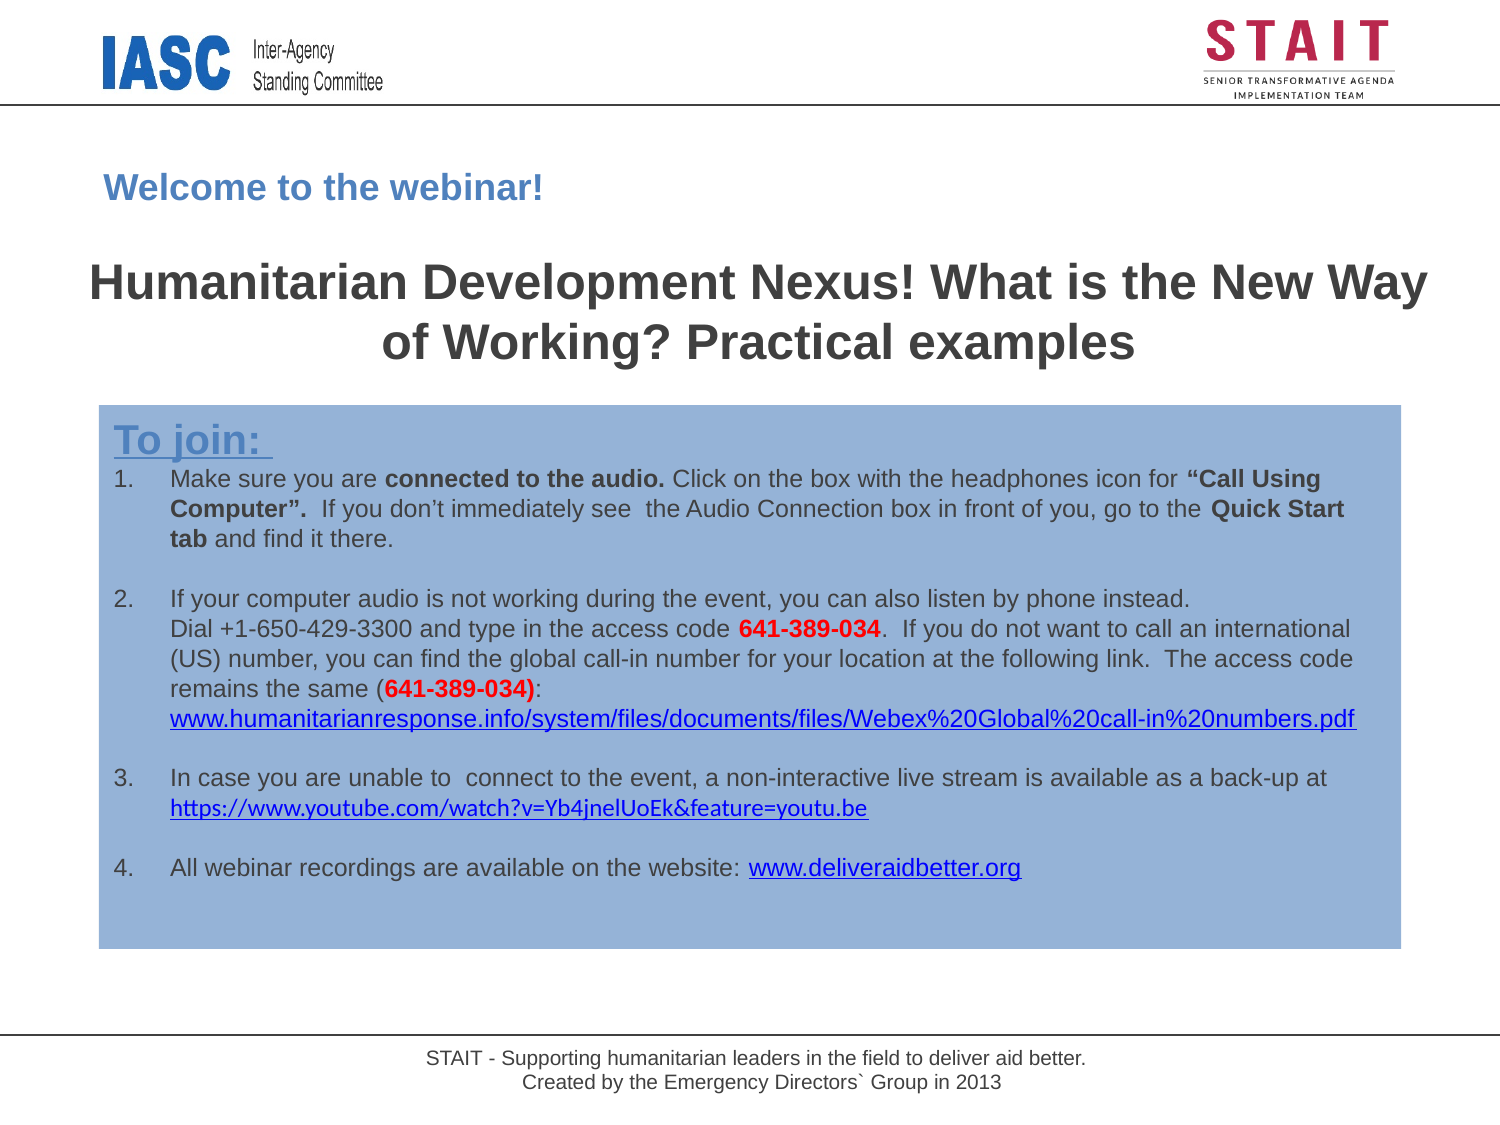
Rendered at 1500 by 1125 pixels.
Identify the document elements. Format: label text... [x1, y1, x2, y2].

text_box Humanitarian Development Nexus! What is the New Way of Working? Practical examples [68, 242, 1451, 378]
picture [100, 32, 385, 97]
text_box Welcome to the webinar! [88, 155, 703, 216]
text_box To join: Make sure you are connected to the audio. Click on the box with the headphones icon for “Call Using Computer”. If you don’t immediately see the Audio Connection box in front of you, go to the Quick Start tab and find it there. If your computer audio is not working during the event, you can also listen by phone instead. Dial +1-650-429-3300 and type in the access code 641-389-034. If you do not want to call an international (US) number, you can find the global call-in number for your location at the following link. The access code remains the same (641-389-034): www.humanitarianresponse.info/system/files/documents/files/Webex%20Global%20call-in%20numbers.pdf In case you are unable to connect to the event, a non-interactive live stream is available as a back-up at https://www.youtube.com/watch?v=Yb4jnelUoEk&feature=youtu.be All webinar recordings are available on the website: www.deliveraidbetter.org [98, 405, 1402, 949]
text_box STAIT - Supporting humanitarian leaders in the field to deliver aid better. Created by the Emergency Directors` Group in 2013 [101, 1043, 1417, 1102]
picture [1198, 10, 1399, 106]
